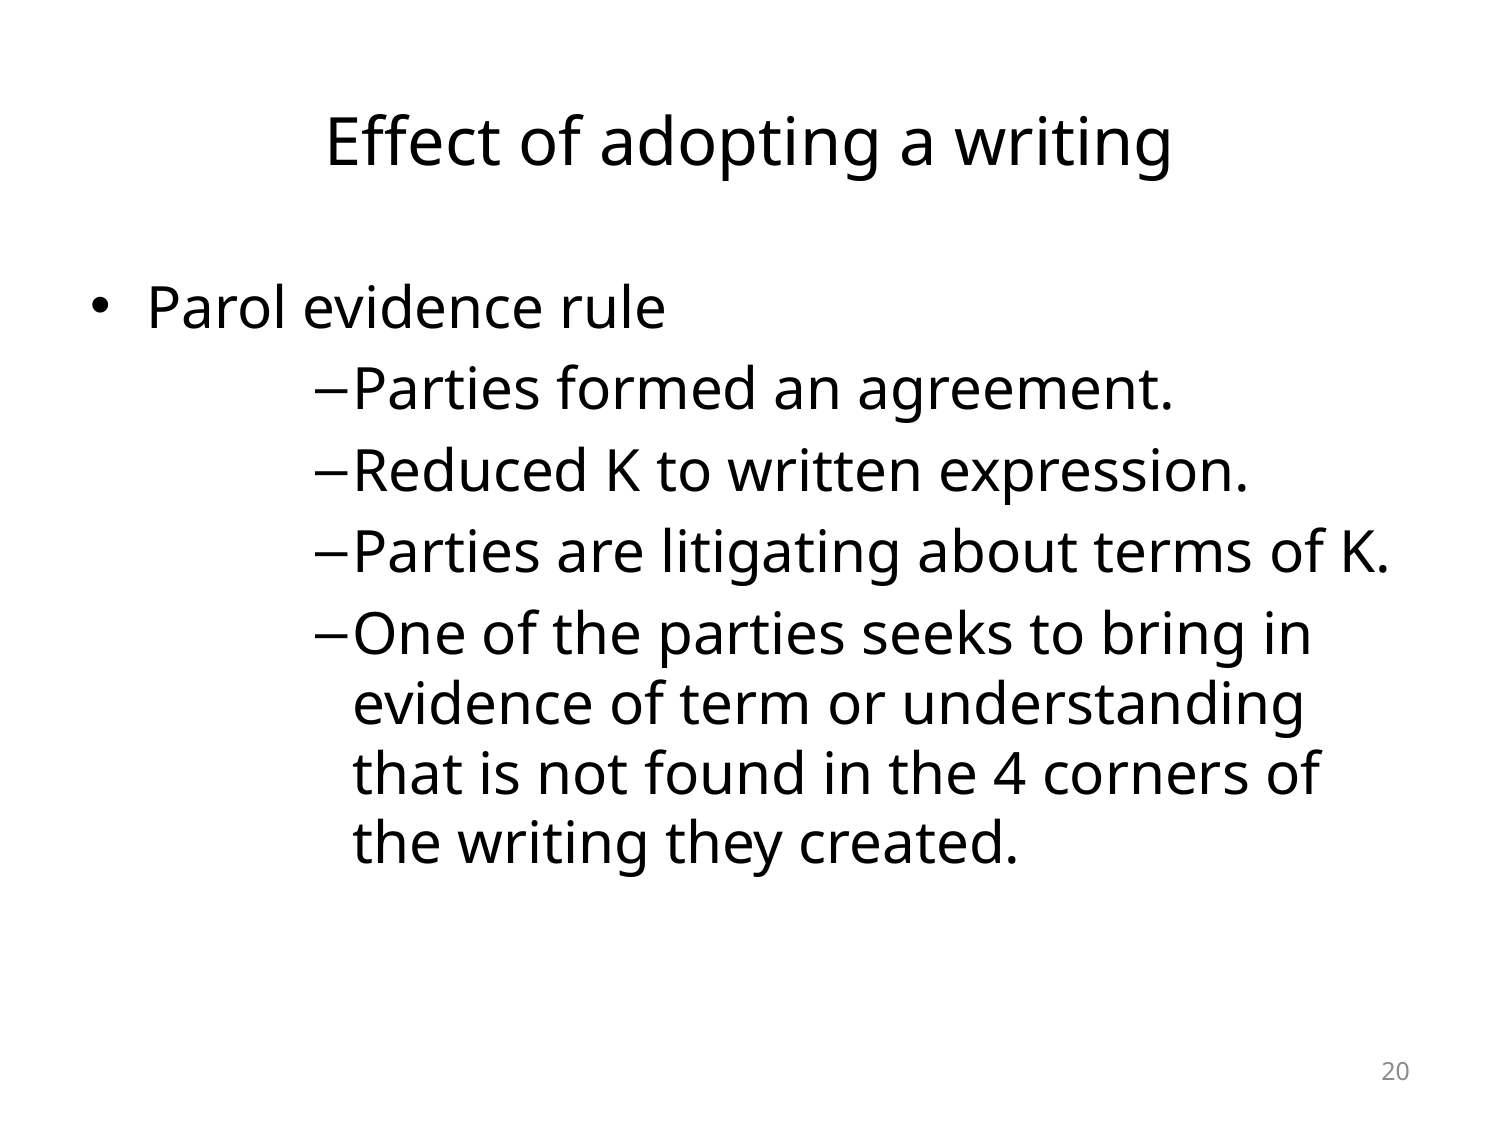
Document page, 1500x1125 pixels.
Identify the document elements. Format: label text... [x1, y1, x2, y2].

title Effect of adopting a writing [75, 45, 1425, 233]
list Parol evidence rule Parties formed an agreement. Reduced K to written expression. Parties are litigating about terms of K. One of the parties seeks to bring in evidence of term or understanding that is not found in the 4 corners of the writing they created. [75, 262, 1425, 1005]
slide_number 20 [1074, 1042, 1425, 1103]
